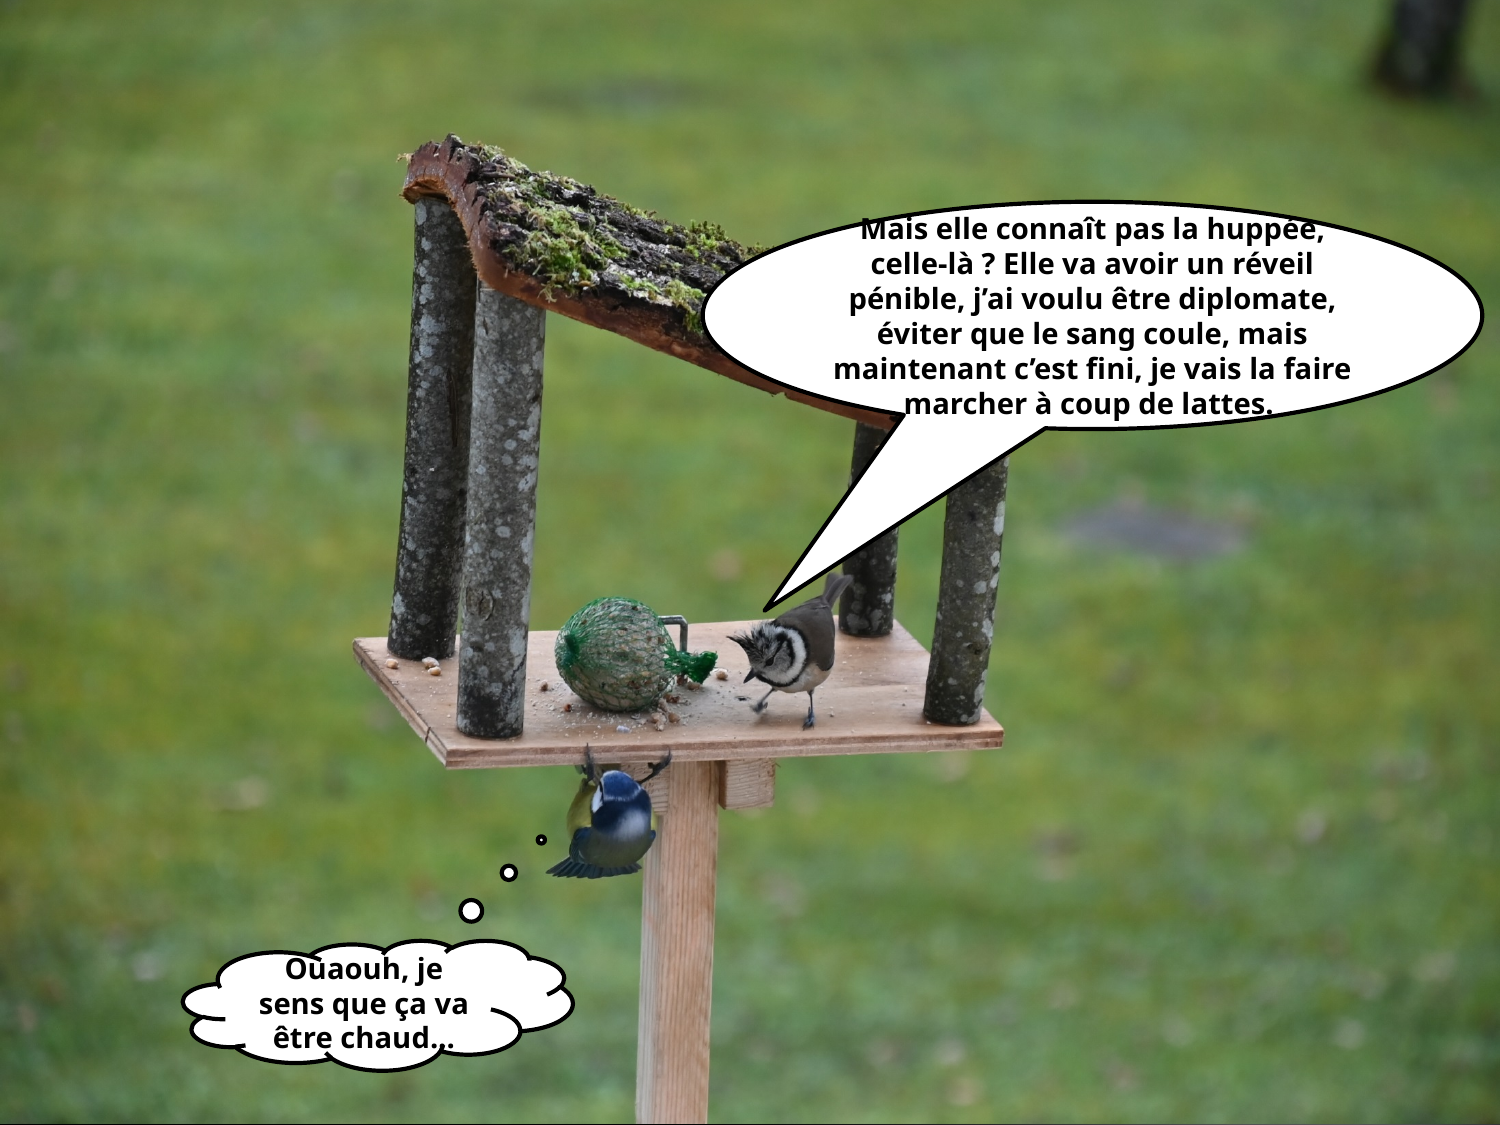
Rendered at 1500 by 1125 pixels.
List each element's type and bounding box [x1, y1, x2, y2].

list [0, 0, 1500, 1124]
